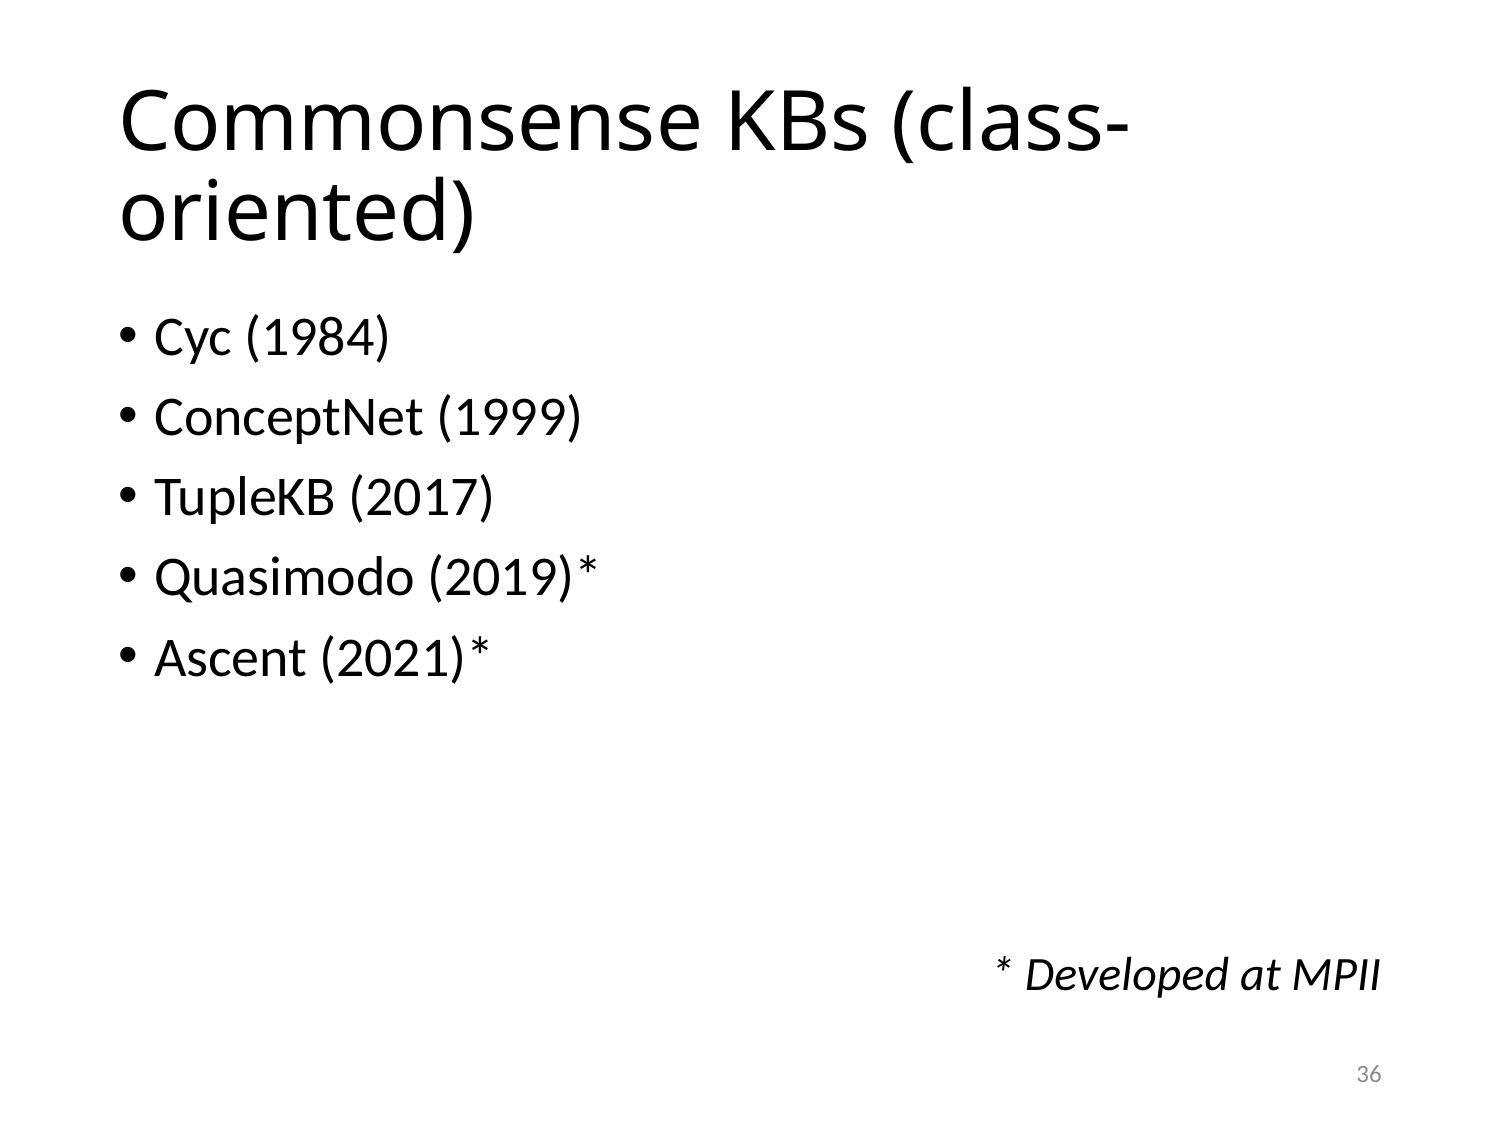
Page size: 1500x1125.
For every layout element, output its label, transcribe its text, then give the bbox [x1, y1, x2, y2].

slide_number 36 [1059, 1042, 1397, 1103]
title Commonsense KBs (class-oriented) [103, 59, 1397, 278]
list Cyc (1984) ConceptNet (1999) TupleKB (2017) Quasimodo (2019)* Ascent (2021)* * Developed at MPII [103, 299, 1397, 1014]
